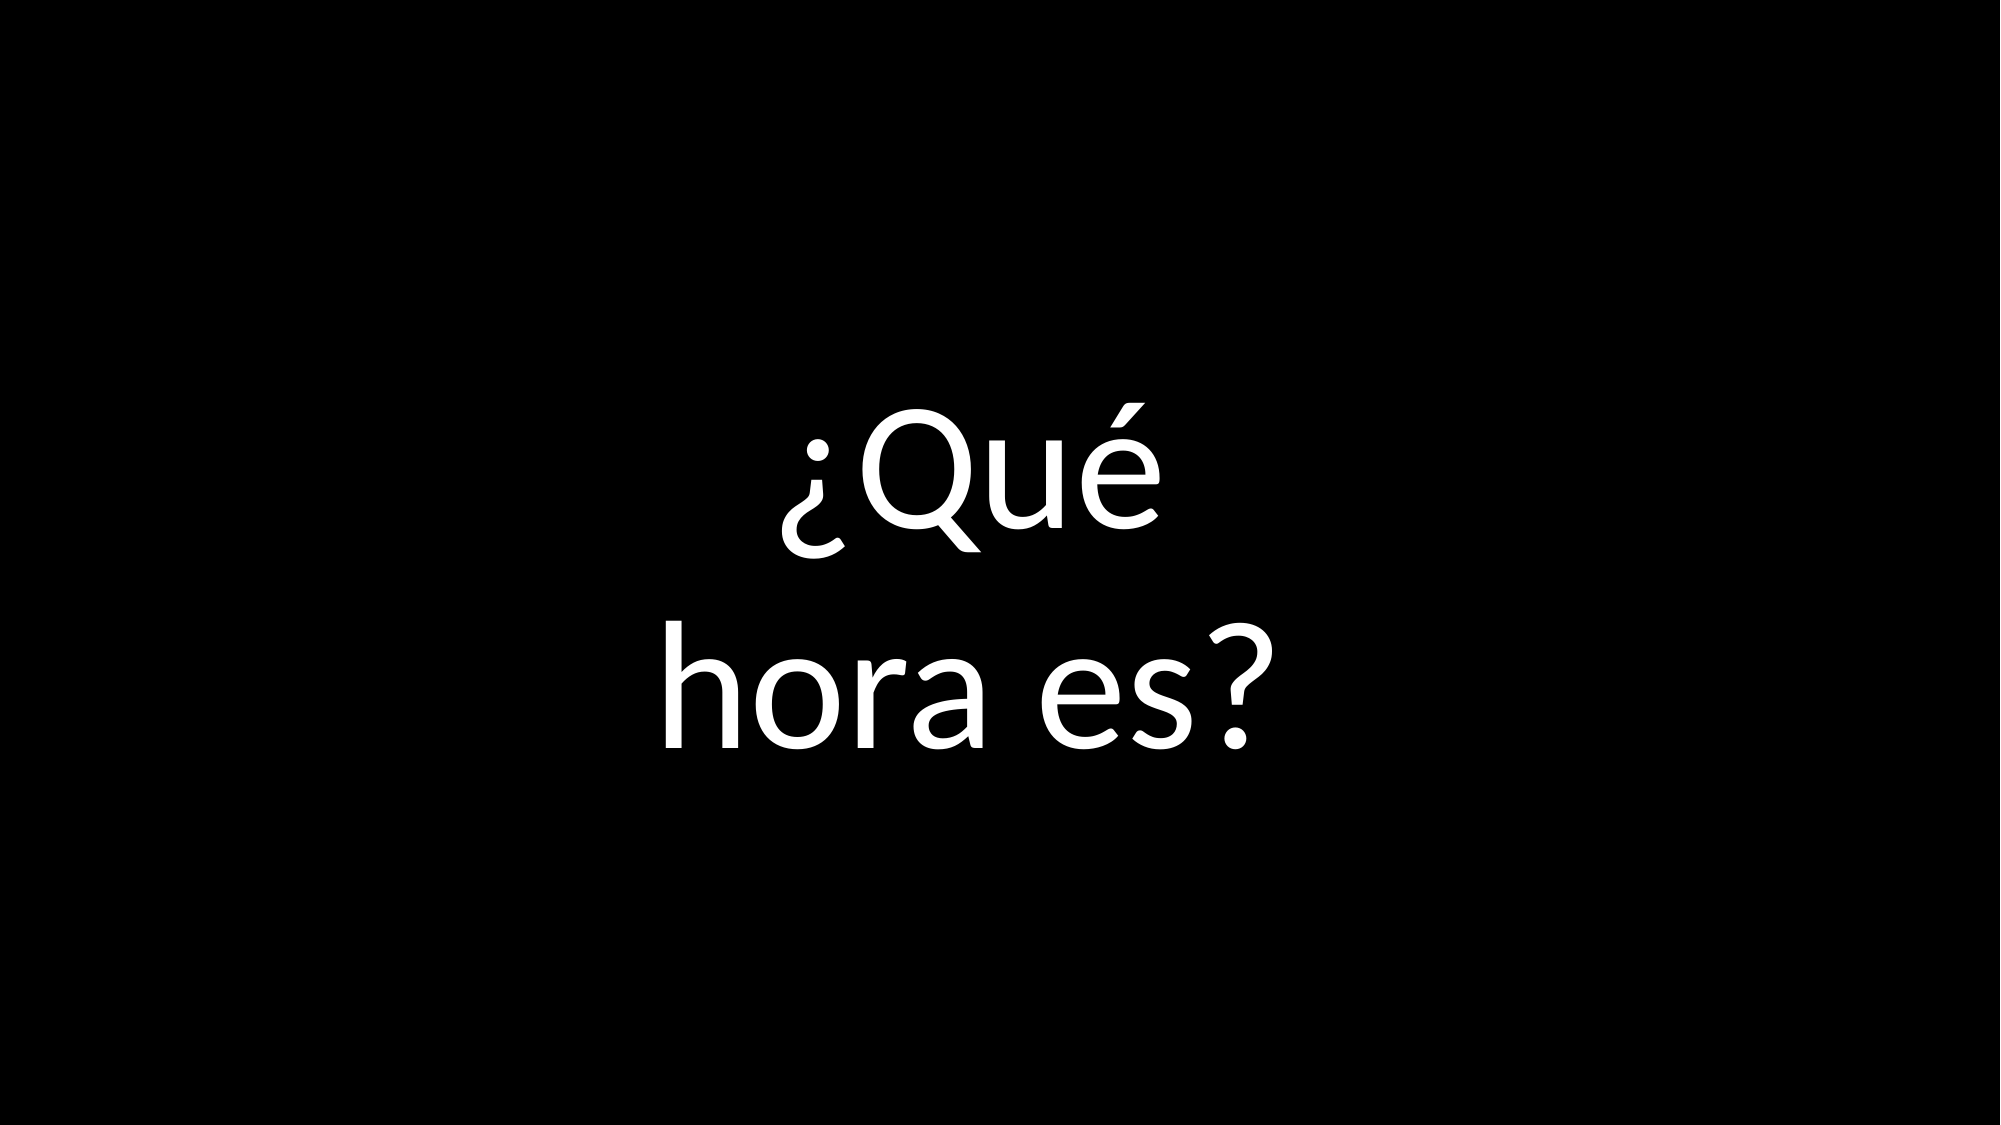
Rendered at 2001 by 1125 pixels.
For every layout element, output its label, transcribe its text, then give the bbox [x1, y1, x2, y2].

text_box ¿Qué hora es? [624, 337, 1313, 792]
